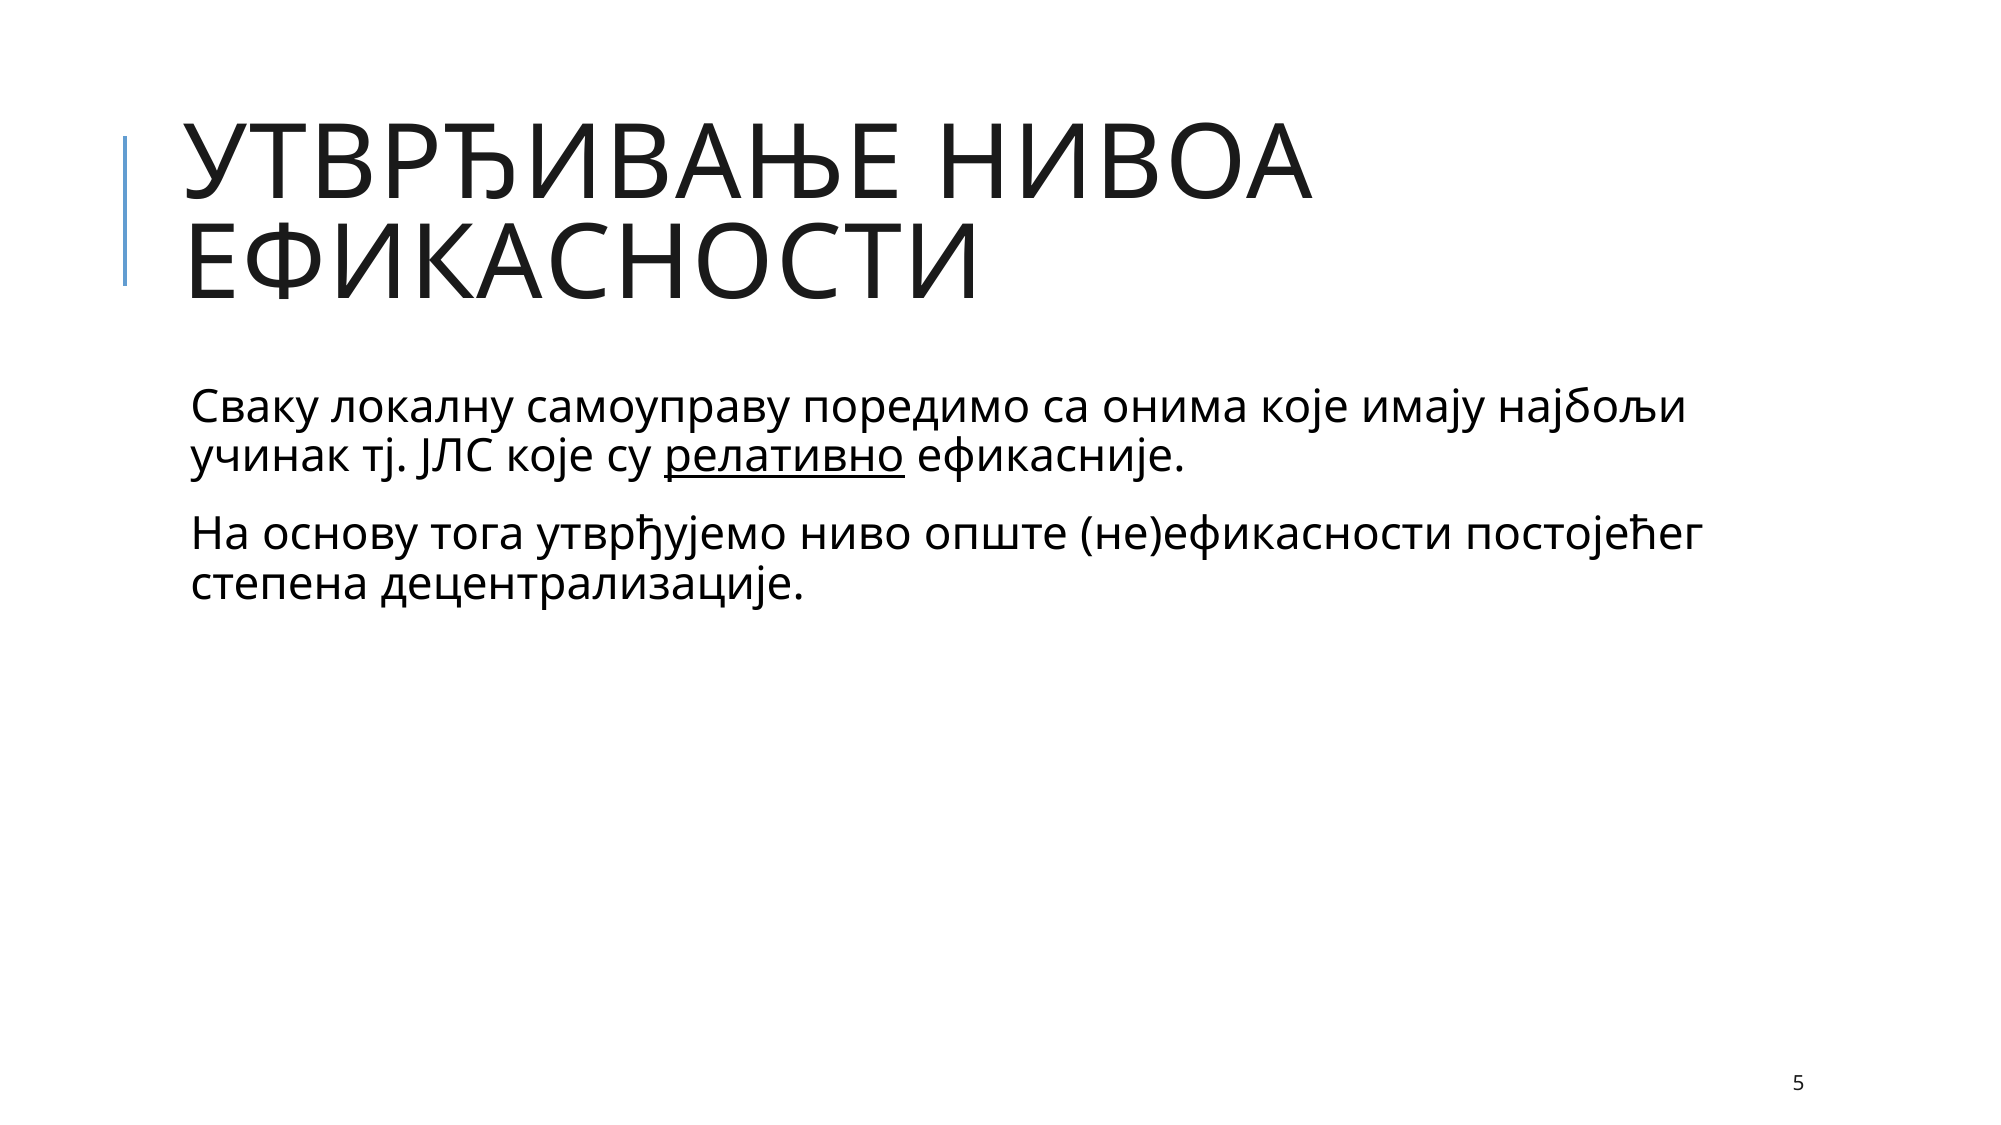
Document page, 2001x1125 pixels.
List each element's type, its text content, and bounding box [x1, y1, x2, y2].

title Утврђивање нивоа ефикасности [168, 96, 1763, 342]
slide_number 5 [1777, 1061, 1938, 1107]
list Сваку локалну самоуправу поредимо са онима које имају најбољи учинак тј. ЈЛС које су релативно ефикасније. На основу тога утврђујемо ниво опште (не)ефикасности постојећег степена децентрализације. [168, 375, 1763, 1035]
